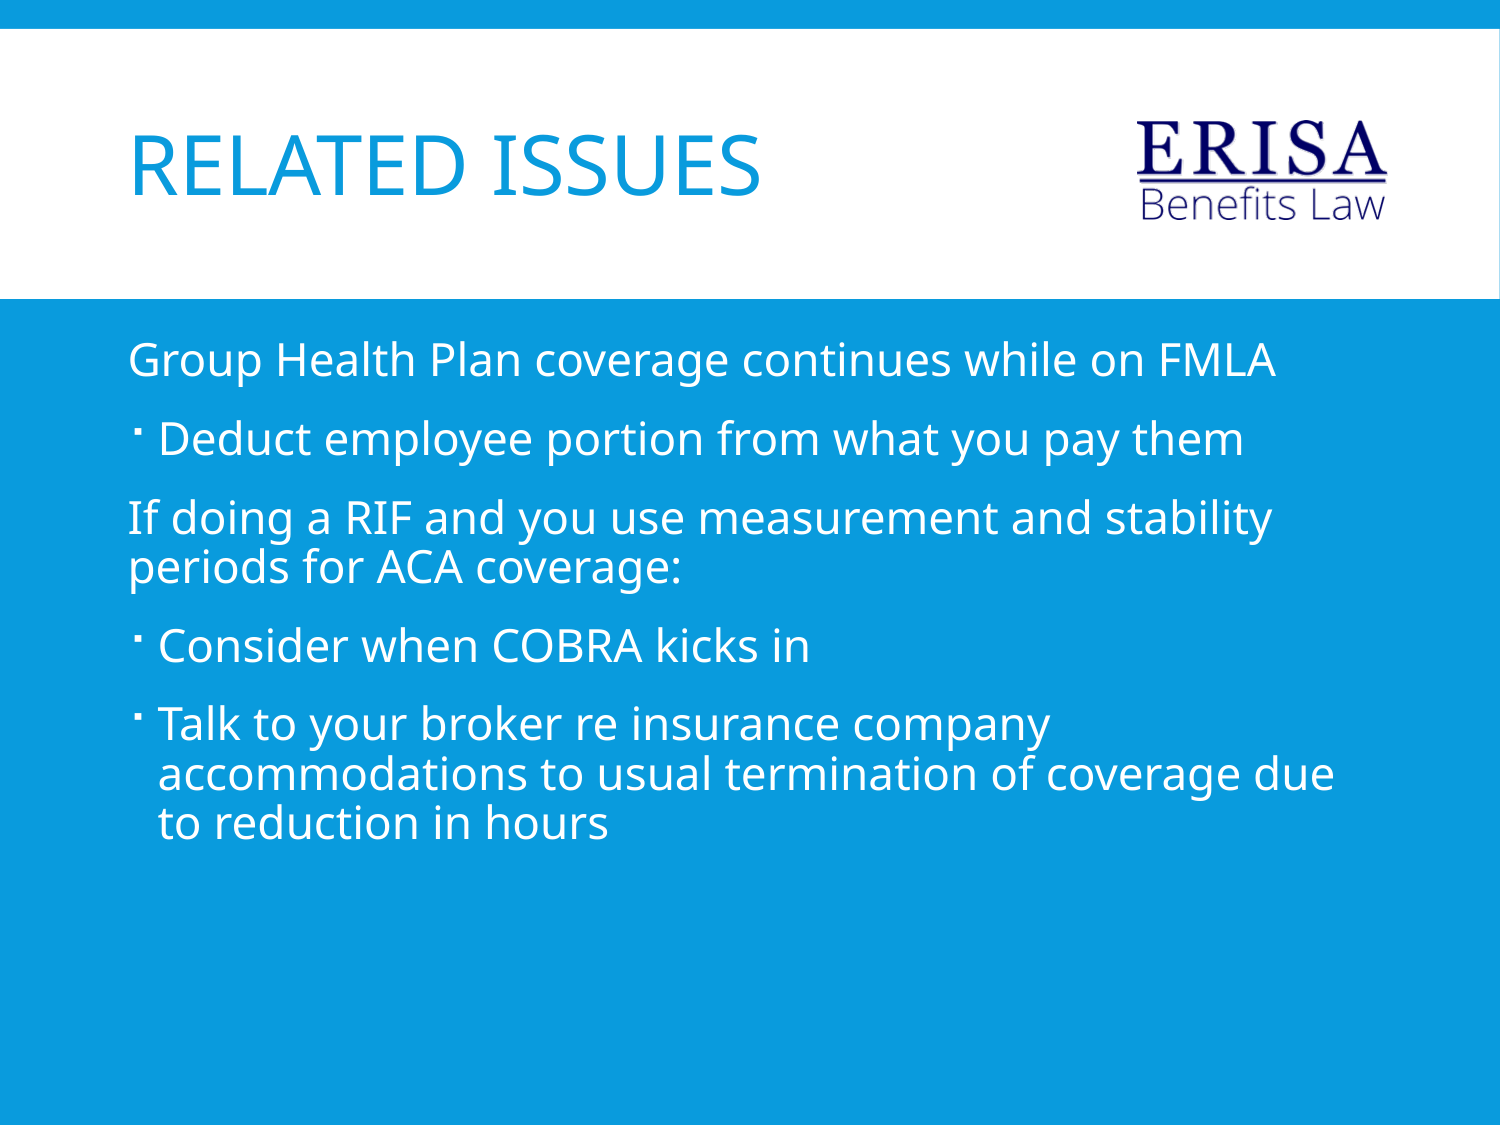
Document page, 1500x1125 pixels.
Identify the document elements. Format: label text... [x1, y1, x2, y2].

picture [1137, 120, 1388, 221]
title Related Issues [112, 46, 1388, 294]
list Group Health Plan coverage continues while on FMLA Deduct employee portion from what you pay them If doing a RIF and you use measurement and stability periods for ACA coverage: Consider when COBRA kicks in Talk to your broker re insurance company accommodations to usual termination of coverage due to reduction in hours [112, 329, 1388, 1021]
